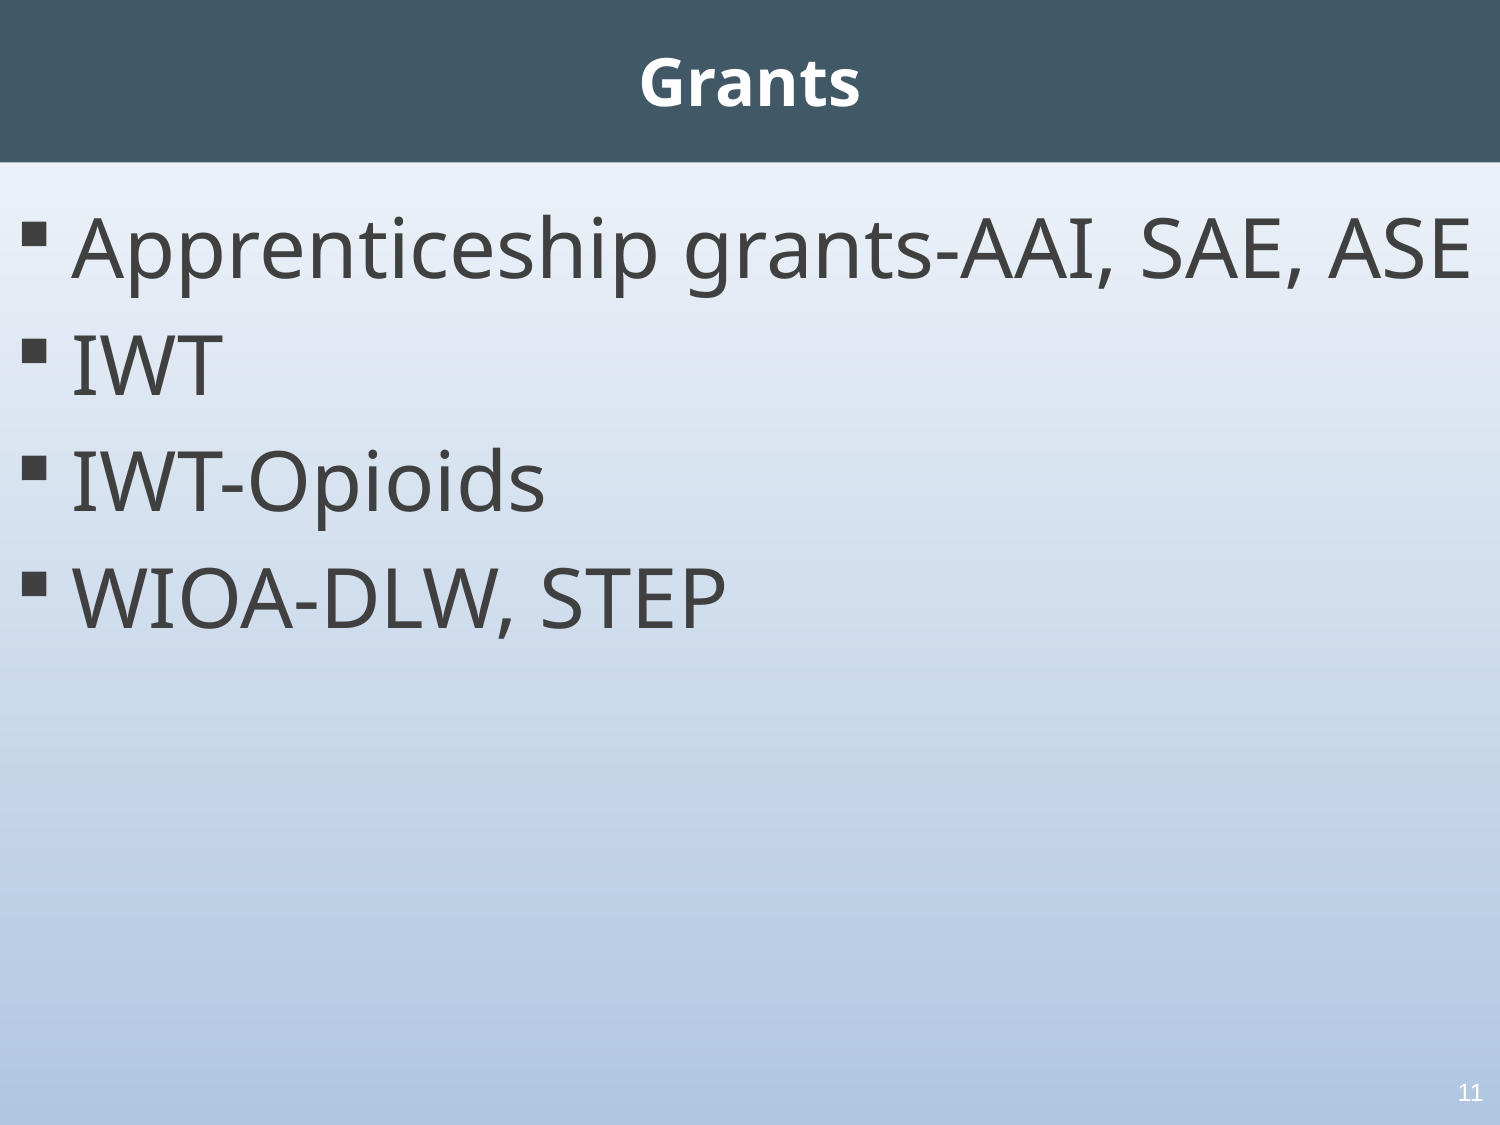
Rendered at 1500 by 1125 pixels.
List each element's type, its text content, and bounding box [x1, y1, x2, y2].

slide_number 11 [1148, 1061, 1499, 1121]
title Grants [0, 0, 1500, 163]
list Apprenticeship grants-AAI, SAE, ASE IWT IWT-Opioids WIOA-DLW, STEP [0, 187, 1500, 1038]
